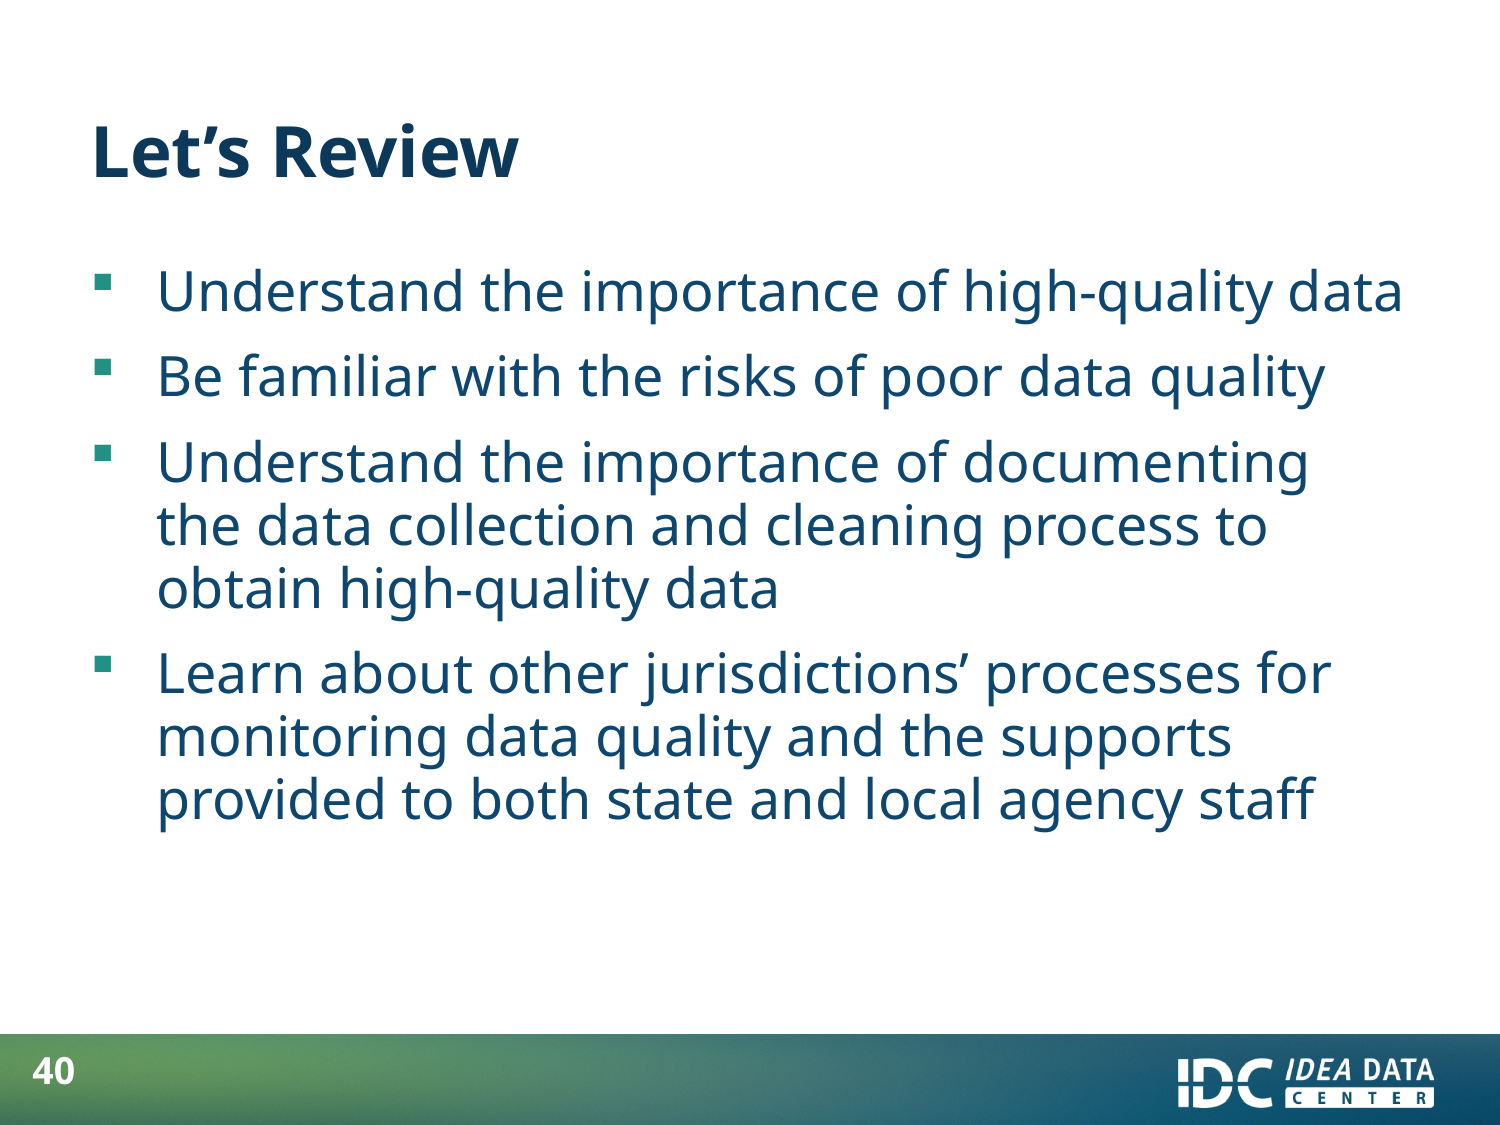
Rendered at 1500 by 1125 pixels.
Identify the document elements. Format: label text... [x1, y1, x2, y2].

slide_number 40 [11, 1042, 91, 1103]
title Let’s Review [75, 15, 1425, 199]
picture [0, 1034, 1500, 1125]
list Understand the importance of high-quality data Be familiar with the risks of poor data quality Understand the importance of documenting the data collection and cleaning process to obtain high-quality data Learn about other jurisdictions’ processes for monitoring data quality and the supports provided to both state and local agency staff [75, 252, 1425, 1005]
